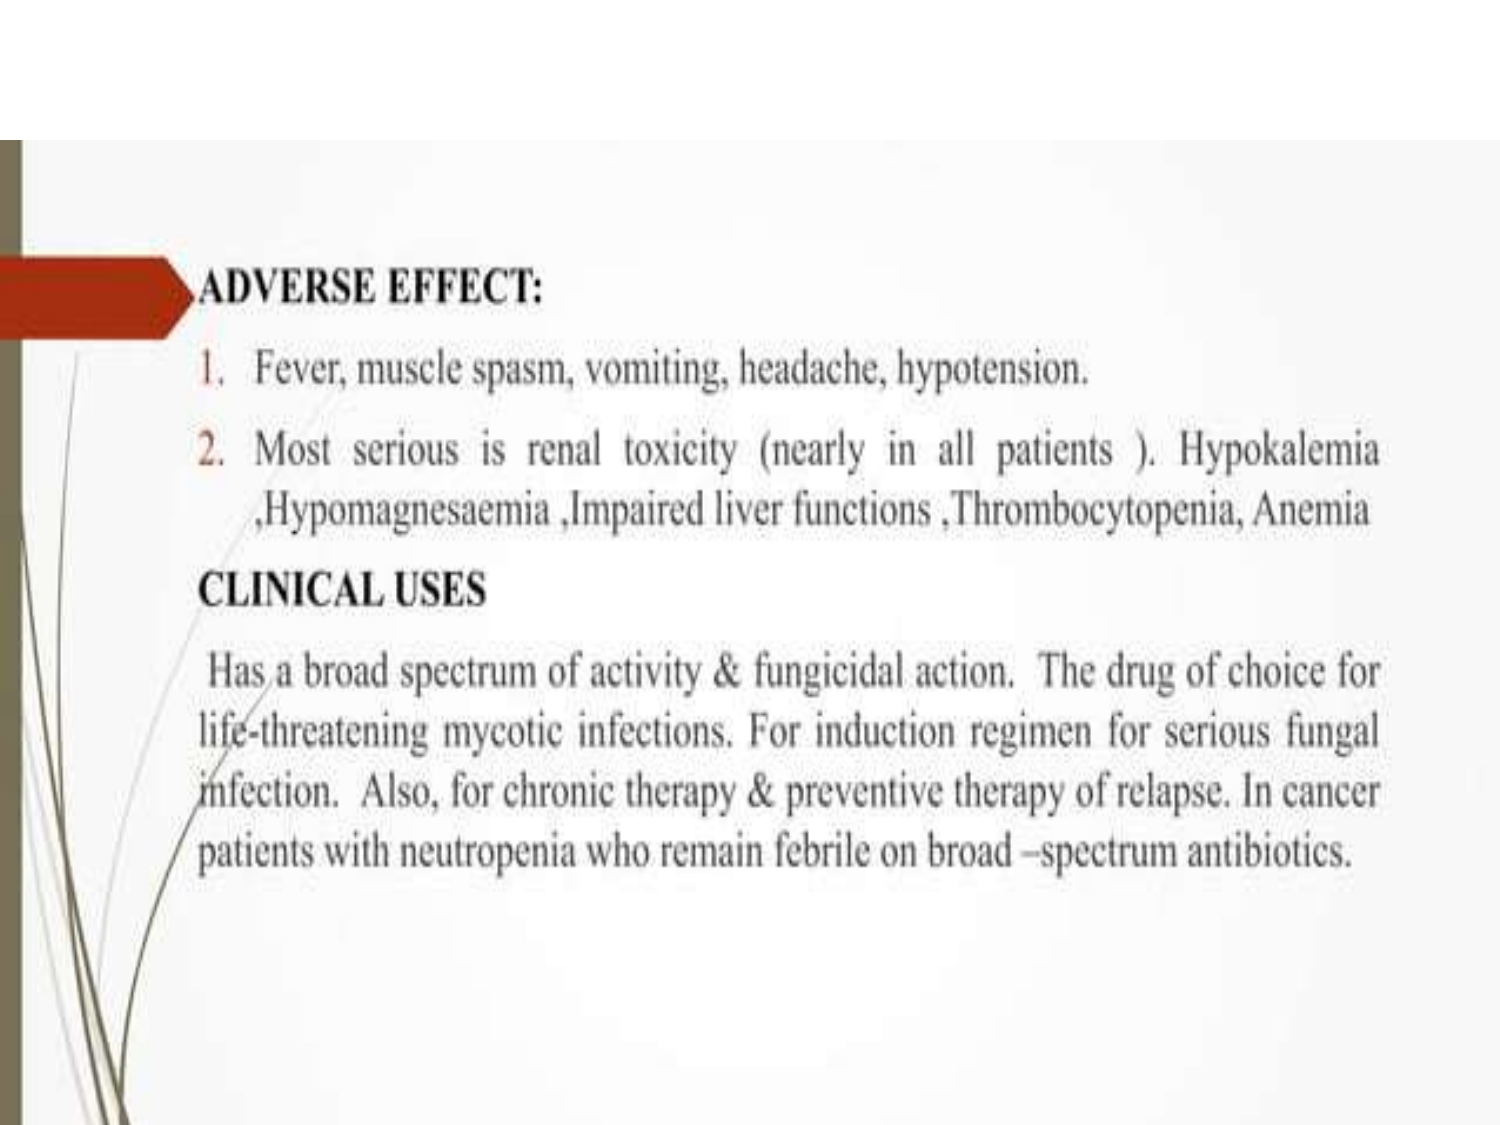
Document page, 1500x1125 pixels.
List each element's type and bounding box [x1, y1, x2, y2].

picture [0, 139, 1500, 1125]
